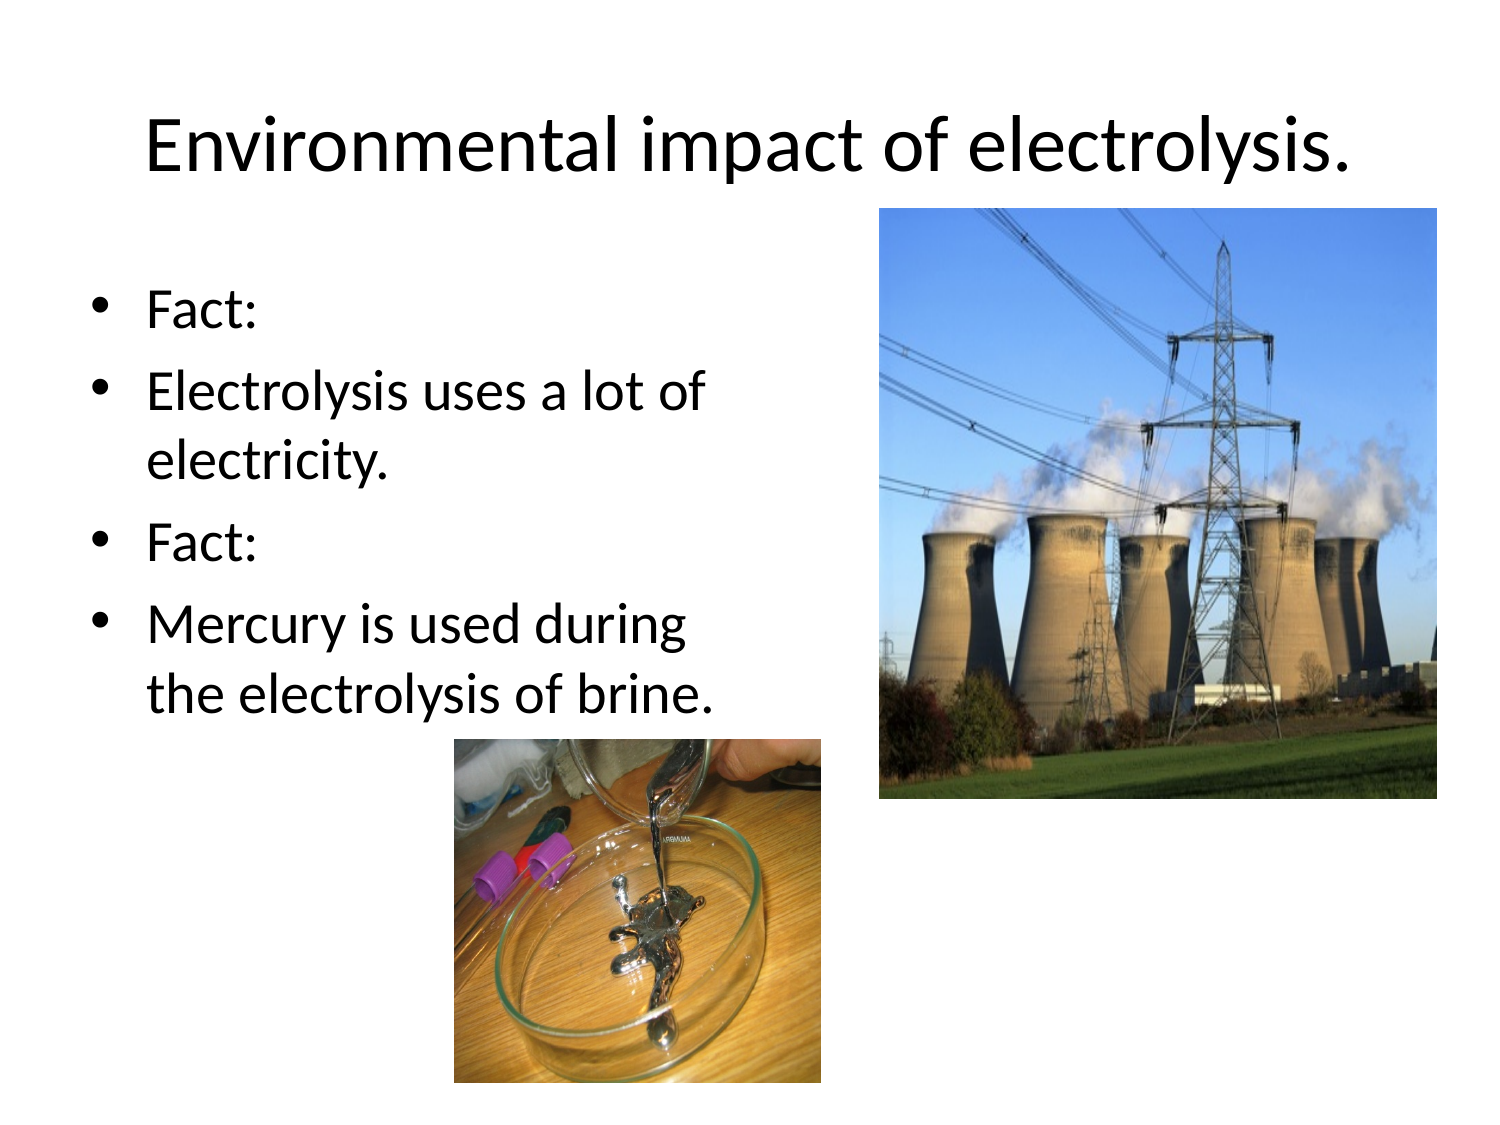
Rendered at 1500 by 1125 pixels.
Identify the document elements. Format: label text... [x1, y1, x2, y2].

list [879, 207, 1437, 799]
title Environmental impact of electrolysis. [75, 45, 1425, 233]
picture [454, 739, 822, 1083]
list Fact: Electrolysis uses a lot of electricity. Fact: Mercury is used during the electrolysis of brine. [75, 262, 738, 1005]
